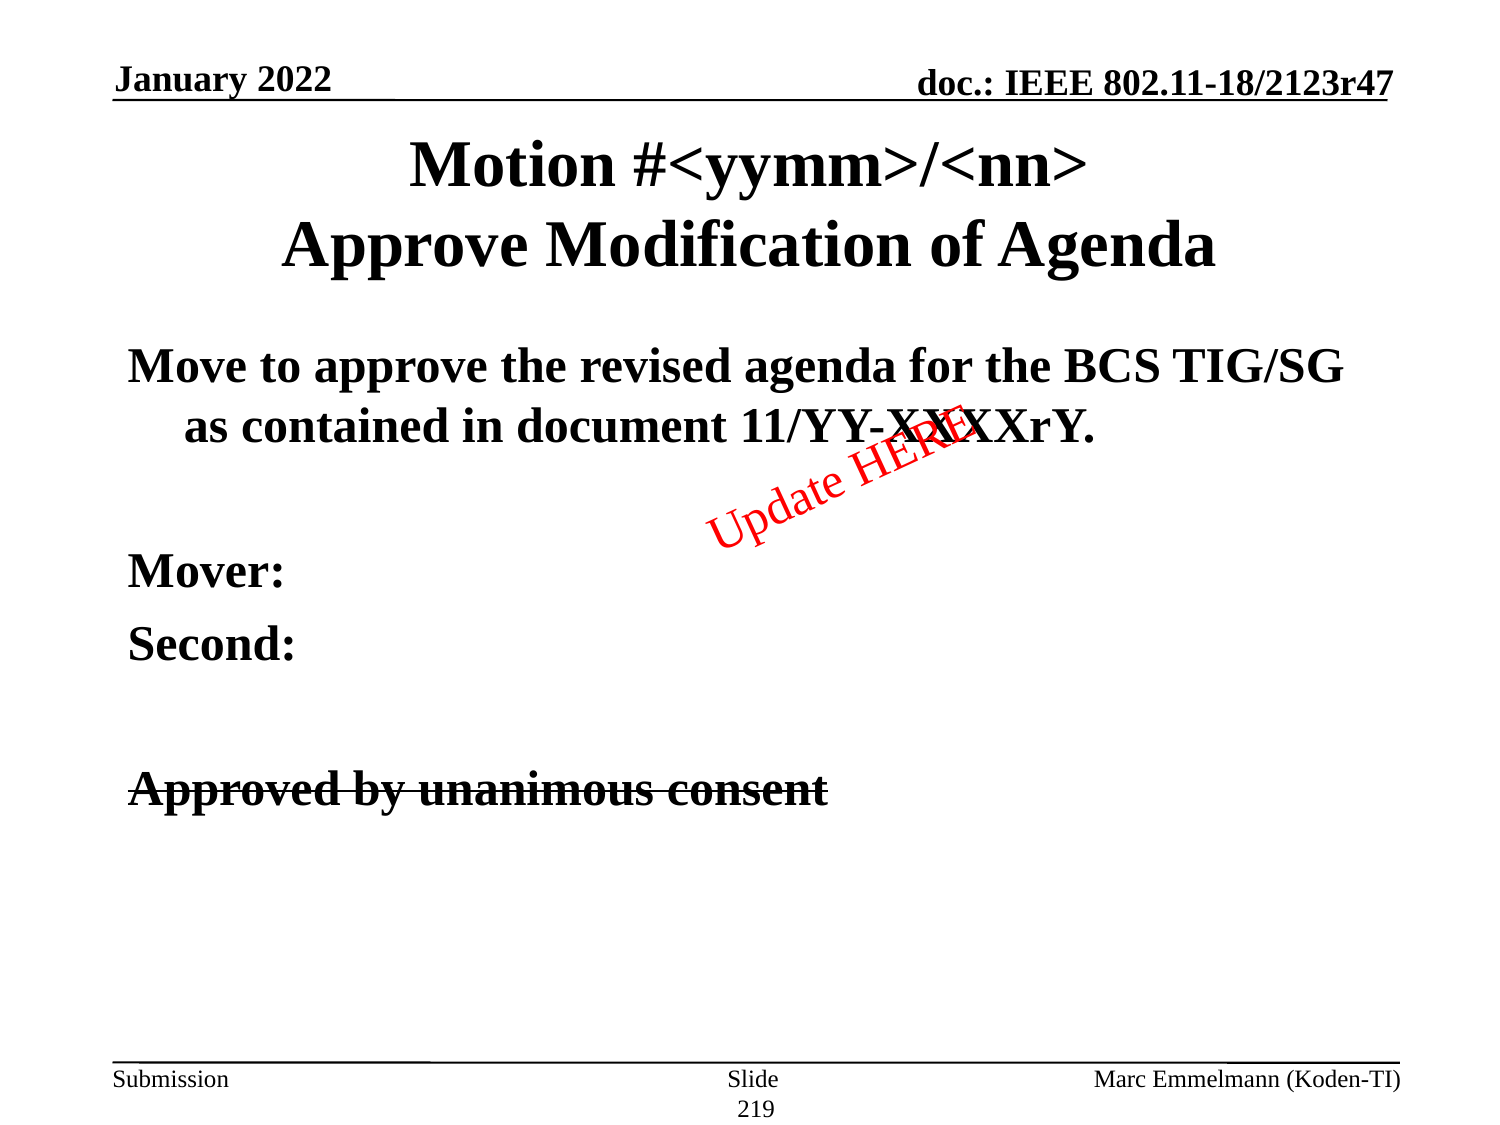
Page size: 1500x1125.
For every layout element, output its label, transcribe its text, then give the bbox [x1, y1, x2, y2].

text_box Update HERE [680, 373, 1000, 576]
title Motion #<yymm>/<nn> Approve Modification of Agenda [112, 112, 1388, 288]
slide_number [114, 54, 423, 100]
footer Marc Emmelmann (Koden-TI) [878, 1061, 1402, 1093]
slide_number Slide 219 [712, 1061, 800, 1123]
list Move to approve the revised agenda for the BCS TIG/SG as contained in document 11/YY-XXXXrY. Mover: Second: Approved by unanimous consent [112, 324, 1388, 1000]
